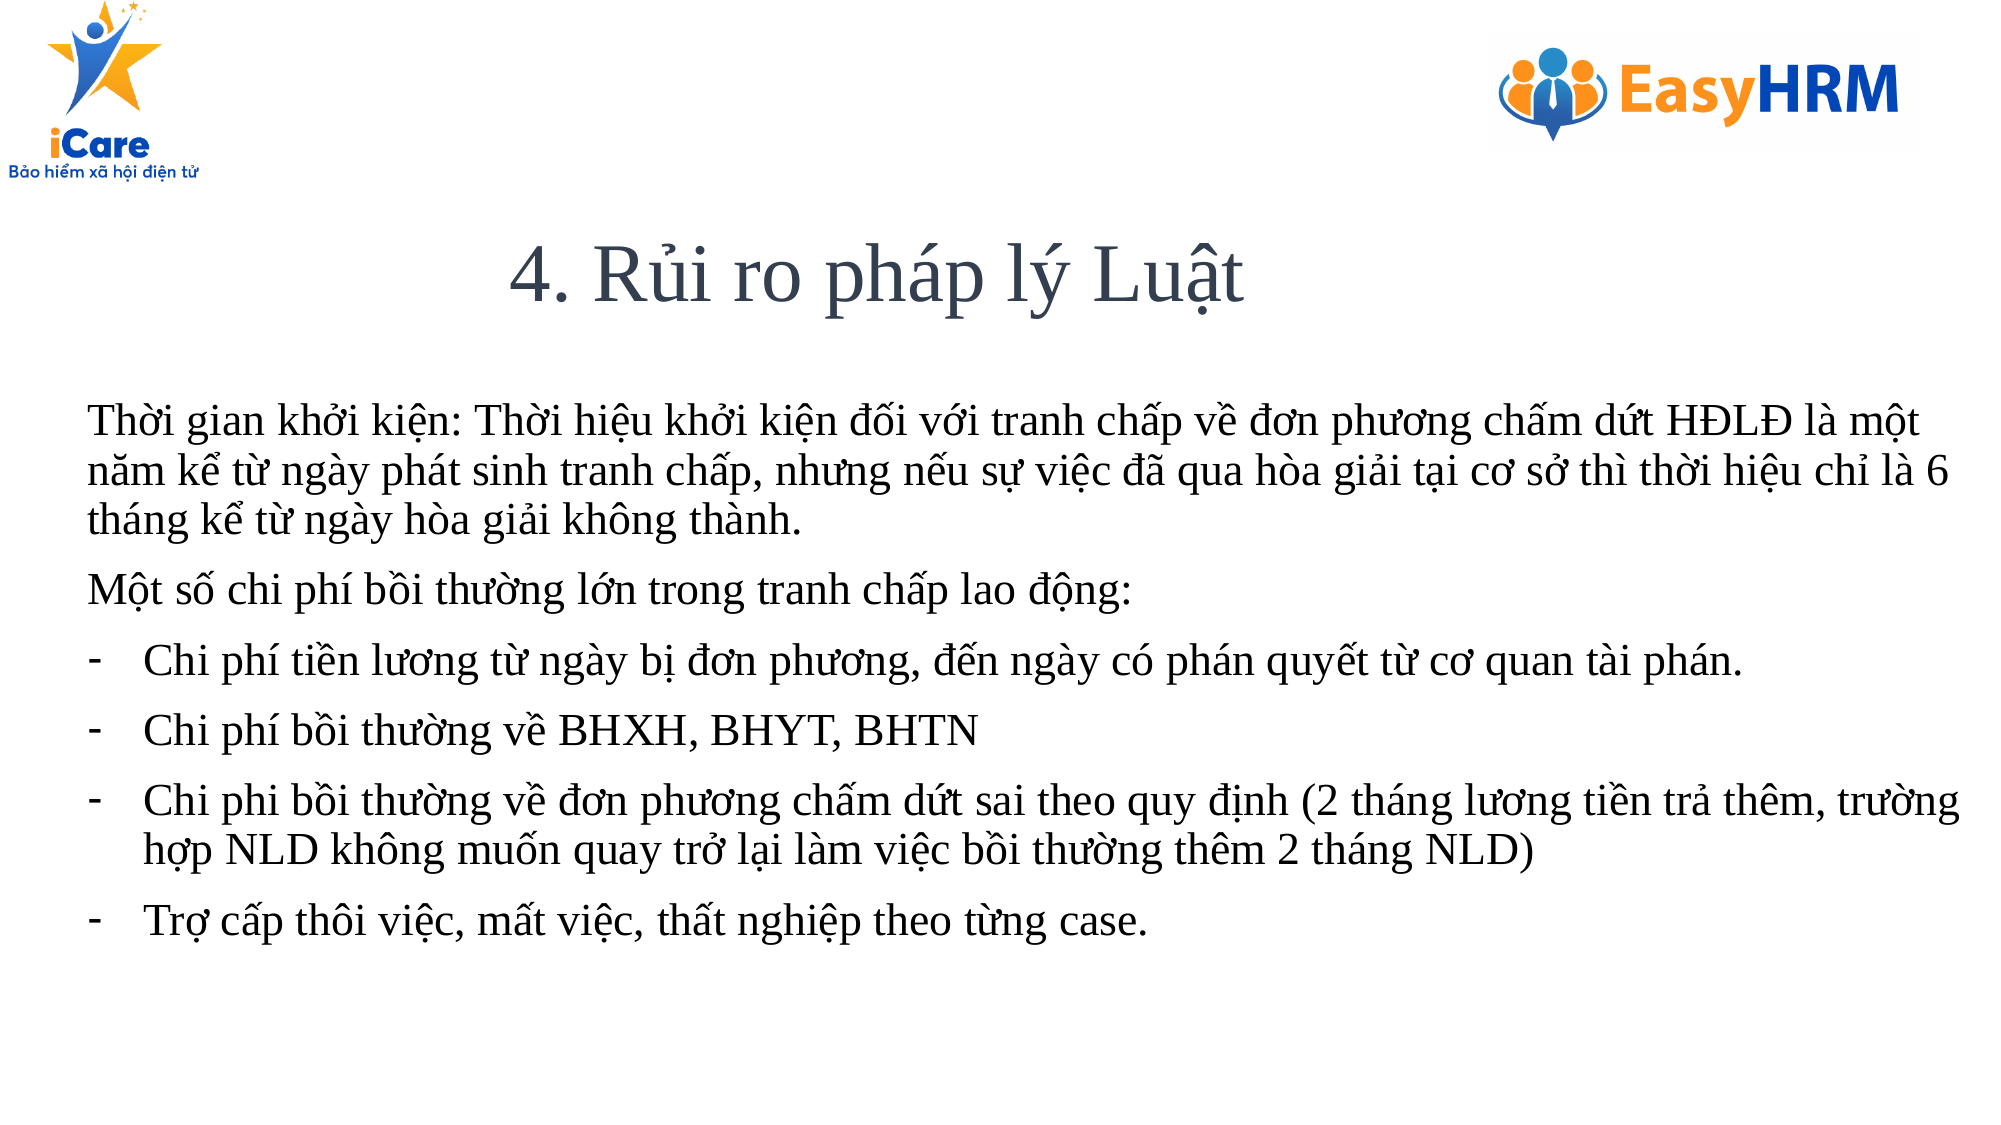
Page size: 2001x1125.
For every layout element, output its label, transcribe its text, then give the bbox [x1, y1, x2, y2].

picture [1484, 32, 1918, 155]
picture [0, 0, 216, 185]
title 4. Rủi ro pháp lý Luật [457, 184, 1299, 327]
subtitle Thời gian khởi kiện: Thời hiệu khởi kiện đối với tranh chấp về đơn phương chấm dứt HĐLĐ là một năm kể từ ngày phát sinh tranh chấp, nhưng nếu sự việc đã qua hòa giải tại cơ sở thì thời hiệu chỉ là 6 tháng kể từ ngày hòa giải không thành. Một số chi phí bồi thường lớn trong tranh chấp lao động: Chi phí tiền lương từ ngày bị đơn phương, đến ngày có phán quyết từ cơ quan tài phán. Chi phí bồi thường về BHXH, BHYT, BHTN Chi phi bồi thường về đơn phương chấm dứt sai theo quy định (2 tháng lương tiền trả thêm, trường hợp NLD không muốn quay trở lại làm việc bồi thường thêm 2 tháng NLD) Trợ cấp thôi việc, mất việc, thất nghiệp theo từng case. [72, 388, 2000, 966]
